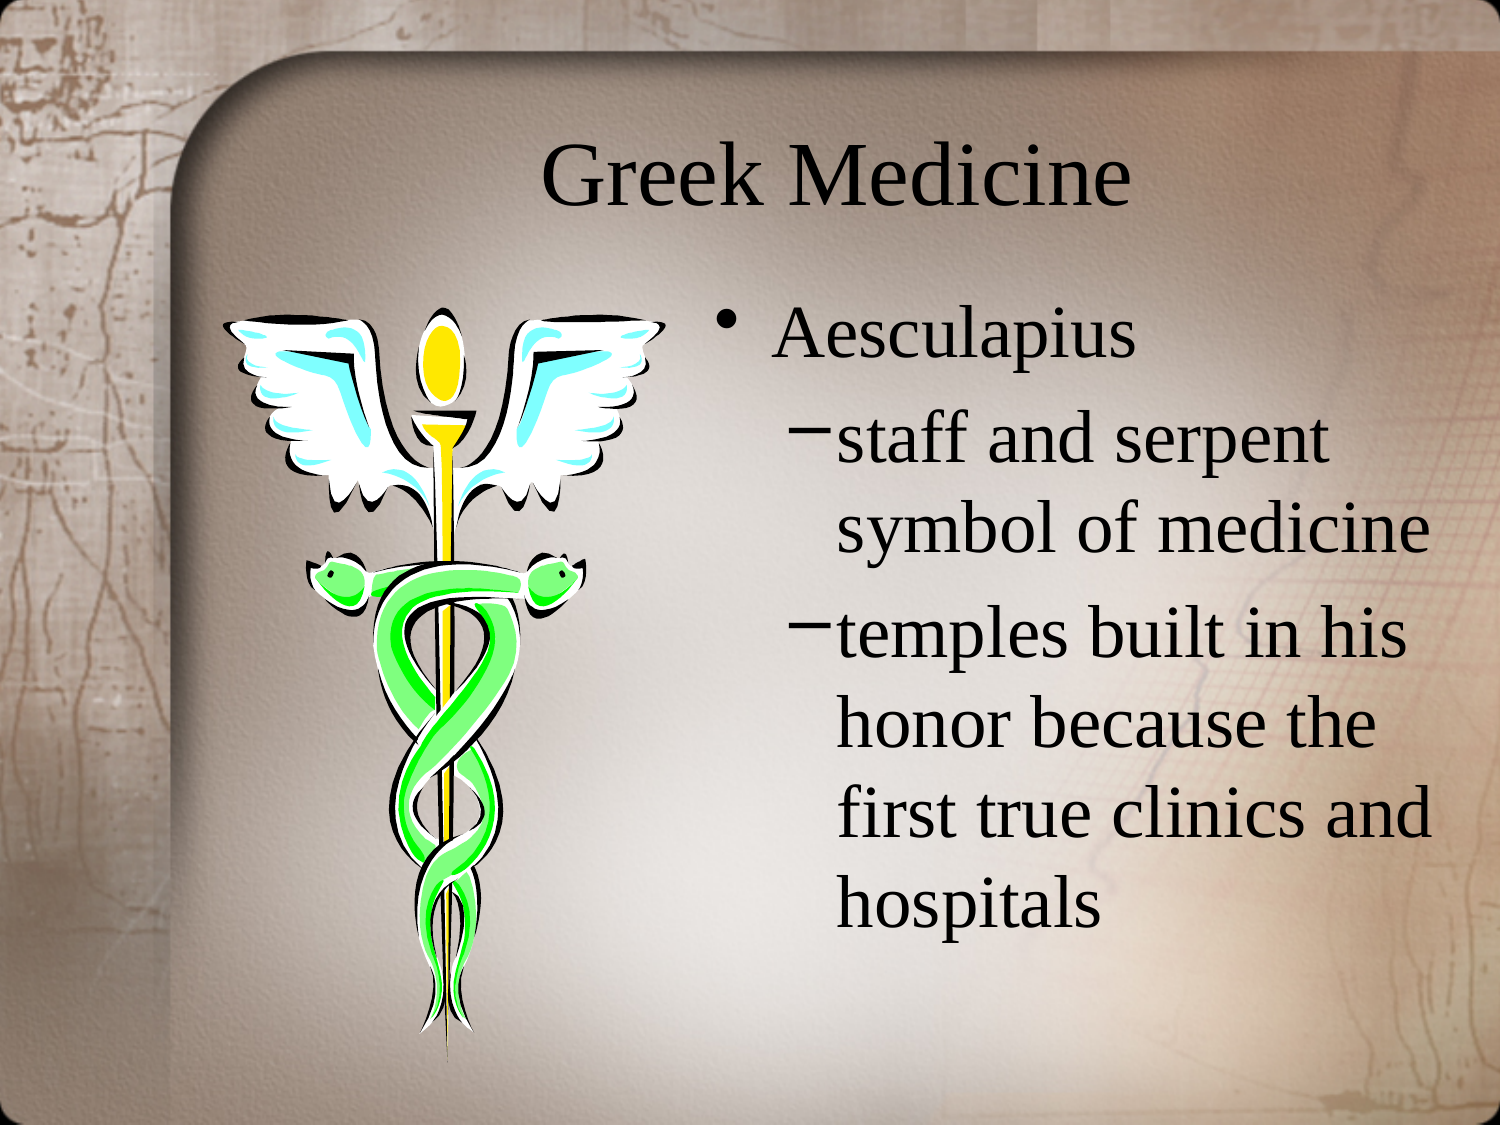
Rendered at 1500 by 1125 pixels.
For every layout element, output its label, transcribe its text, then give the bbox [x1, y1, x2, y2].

list Aesculapius staff and serpent symbol of medicine temples built in his honor because the first true clinics and hospitals [699, 274, 1500, 1088]
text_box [199, 274, 688, 1063]
picture [0, 0, 1500, 1125]
title Greek Medicine [237, 99, 1438, 238]
